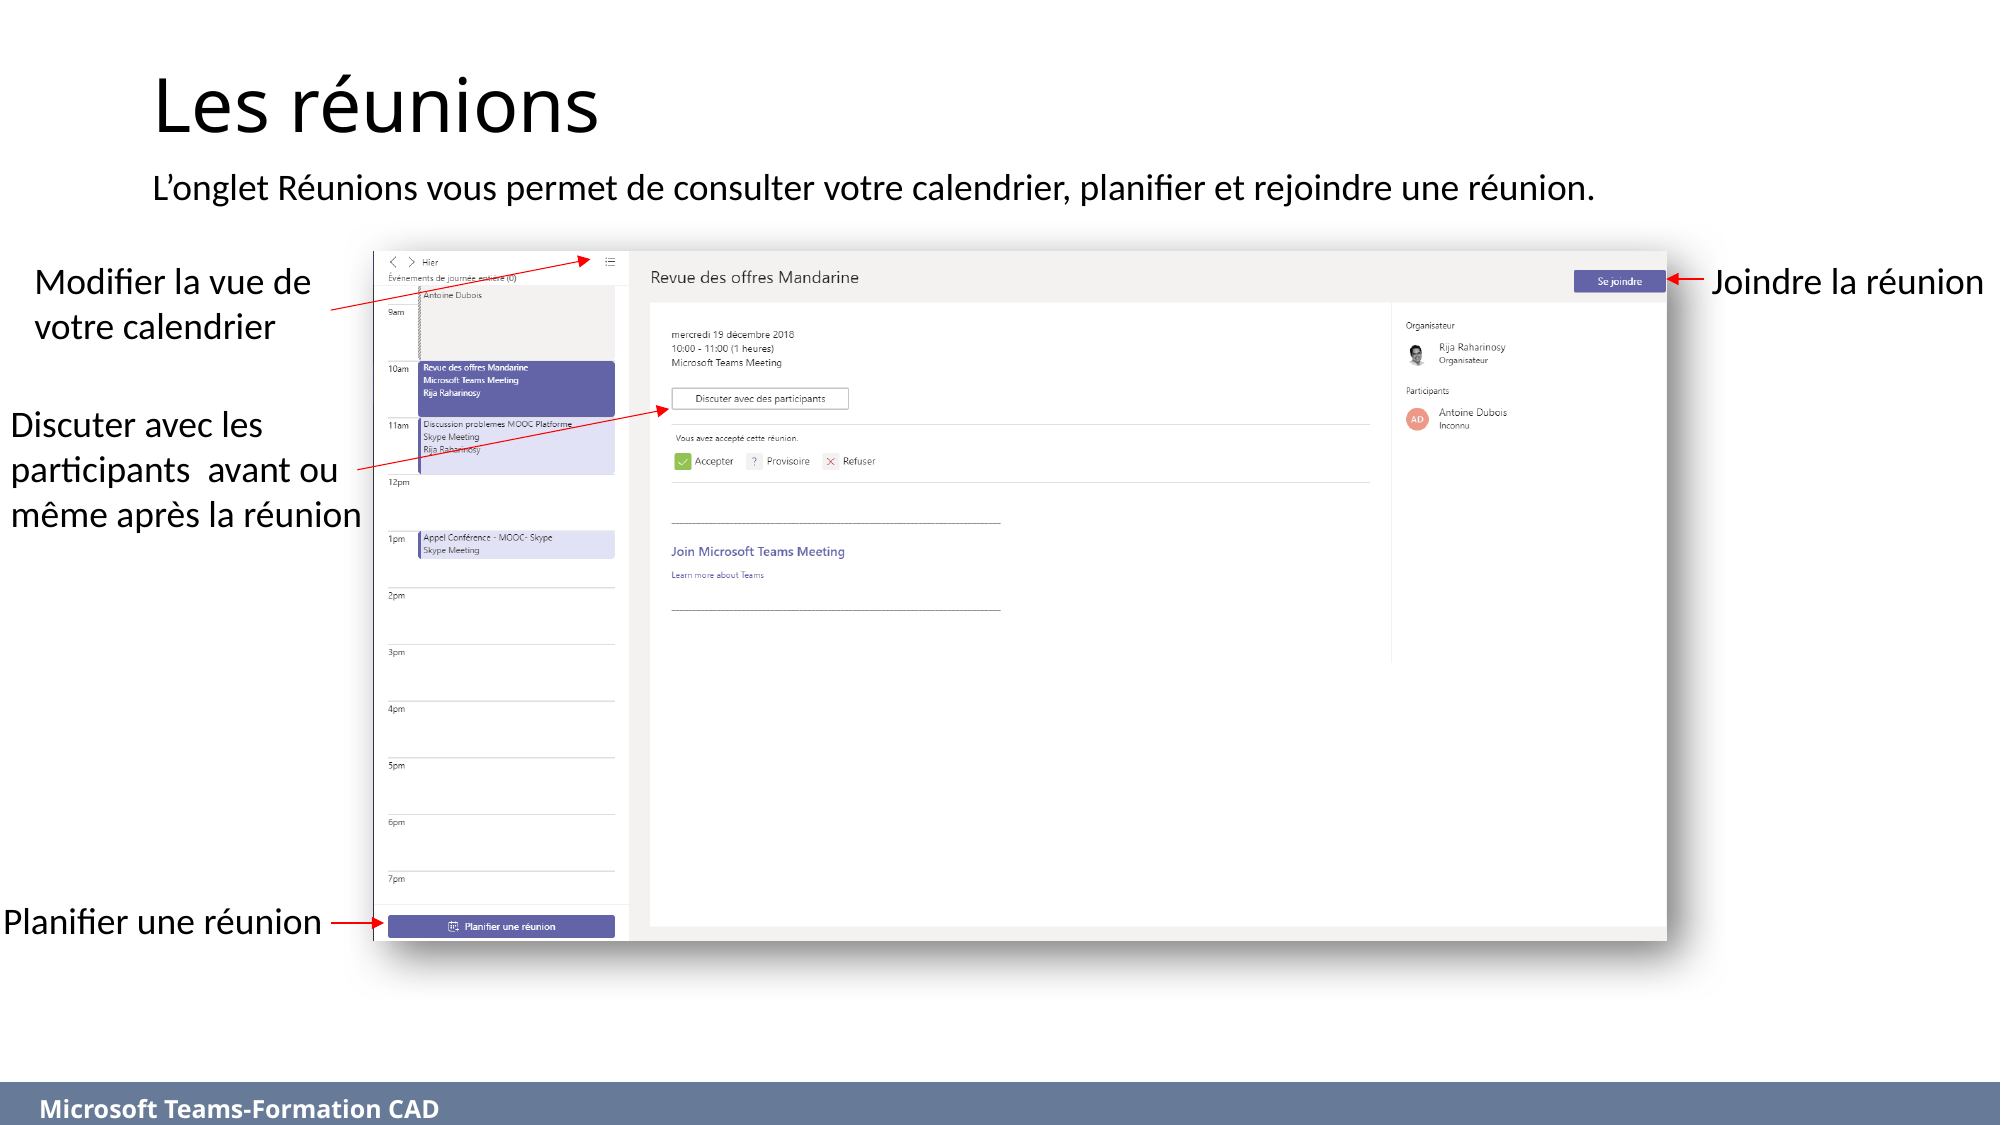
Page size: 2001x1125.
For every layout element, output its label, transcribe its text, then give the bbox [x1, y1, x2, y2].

picture [373, 251, 1667, 941]
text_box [357, 408, 670, 470]
title Les réunions [137, 54, 1638, 160]
text_box Planifier une réunion [0, 889, 377, 950]
text_box Discuter avec les participants avant ou même après la réunion [0, 393, 373, 543]
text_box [330, 259, 591, 311]
list L’onglet Réunions vous permet de consulter votre calendrier, planifier et rejoindre une réunion. [137, 160, 1768, 249]
text_box Modifier la vue de votre calendrier [19, 249, 374, 355]
text_box Joindre la réunion [1696, 249, 2000, 310]
